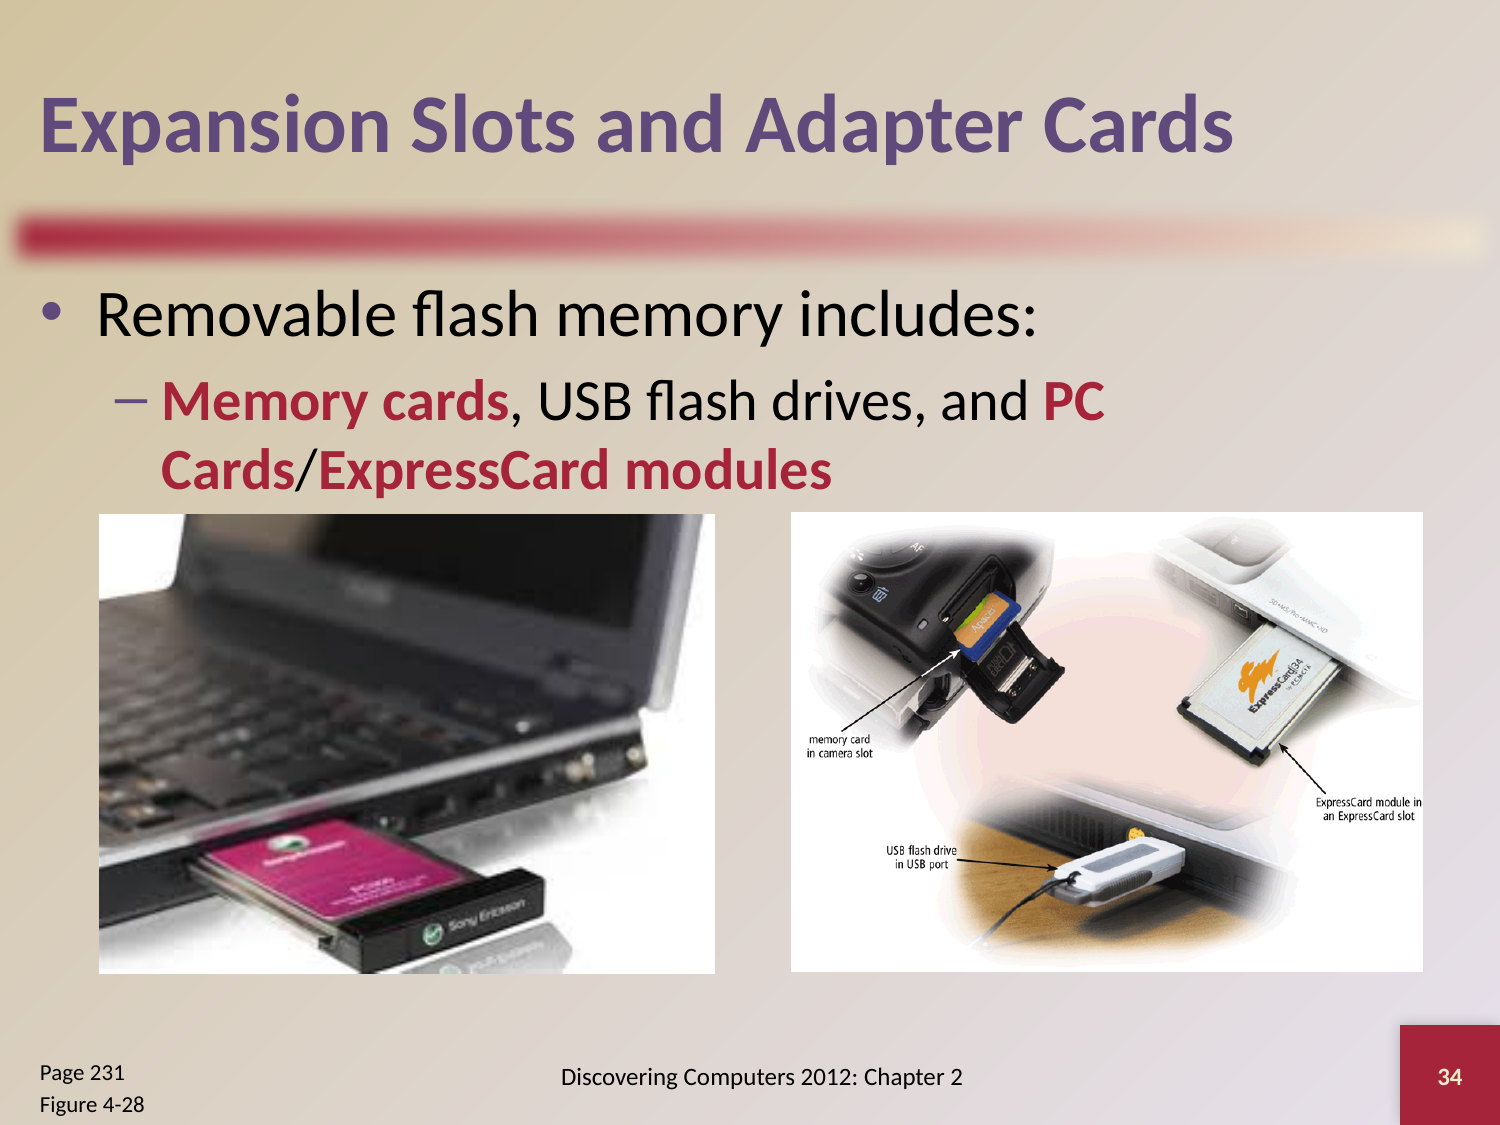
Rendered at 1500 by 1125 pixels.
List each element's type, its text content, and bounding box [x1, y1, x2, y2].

title Expansion Slots and Adapter Cards [24, 24, 1475, 213]
picture [791, 512, 1423, 972]
picture [99, 514, 716, 974]
slide_number 34 [1400, 1025, 1500, 1125]
list Page 231 Figure 4-28 [24, 1050, 300, 1125]
list Removable flash memory includes: Memory cards, USB flash drives, and PC Cards/ExpressCard modules [24, 262, 1475, 1025]
footer Discovering Computers 2012: Chapter 2 [450, 1037, 1075, 1113]
